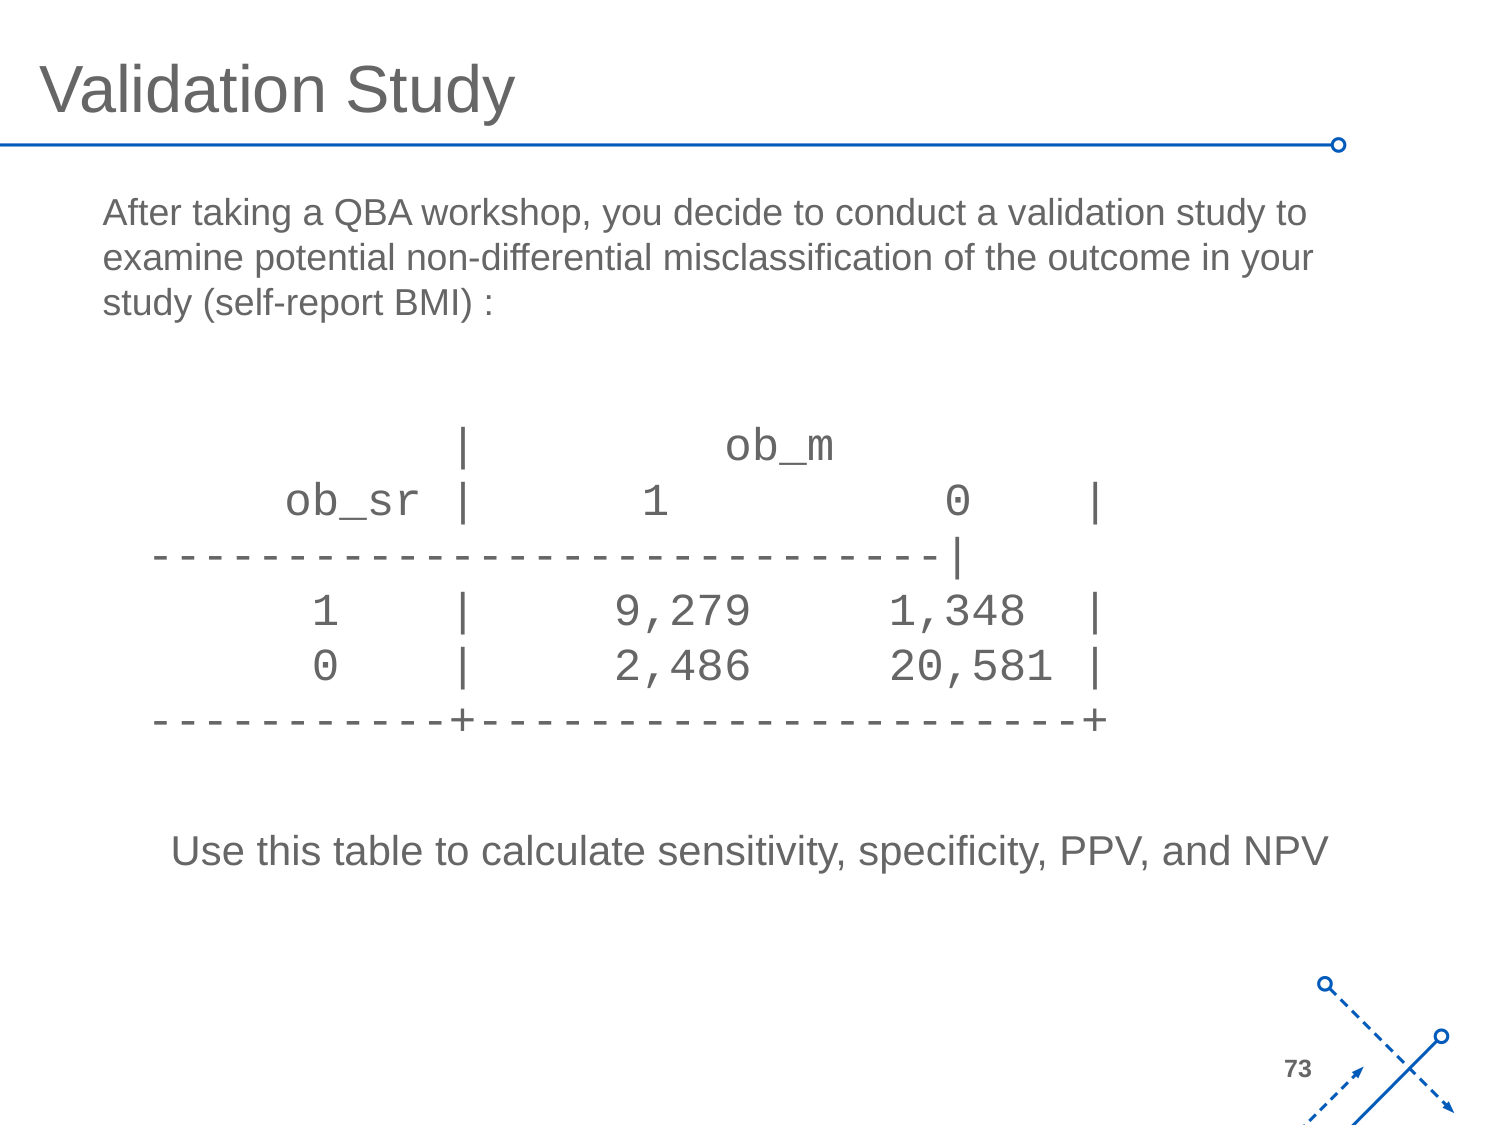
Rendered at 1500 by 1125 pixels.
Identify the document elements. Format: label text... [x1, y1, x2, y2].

text_box After taking a QBA workshop, you decide to conduct a validation study to examine potential non-differential misclassification of the outcome in your study (self-report BMI) : [87, 180, 1370, 421]
picture [0, 882, 1500, 1125]
text_box | ob_m ob_sr | 1 0 | -----------------------------| 1 | 9,279 1,348 | 0 | 2,486 20,581 | -----------+----------------------+ [132, 352, 1500, 808]
text_box Validation Study [24, 38, 905, 133]
picture [0, 0, 1500, 816]
text_box Use this table to calculate sensitivity, specificity, PPV, and NPV [0, 816, 1500, 882]
